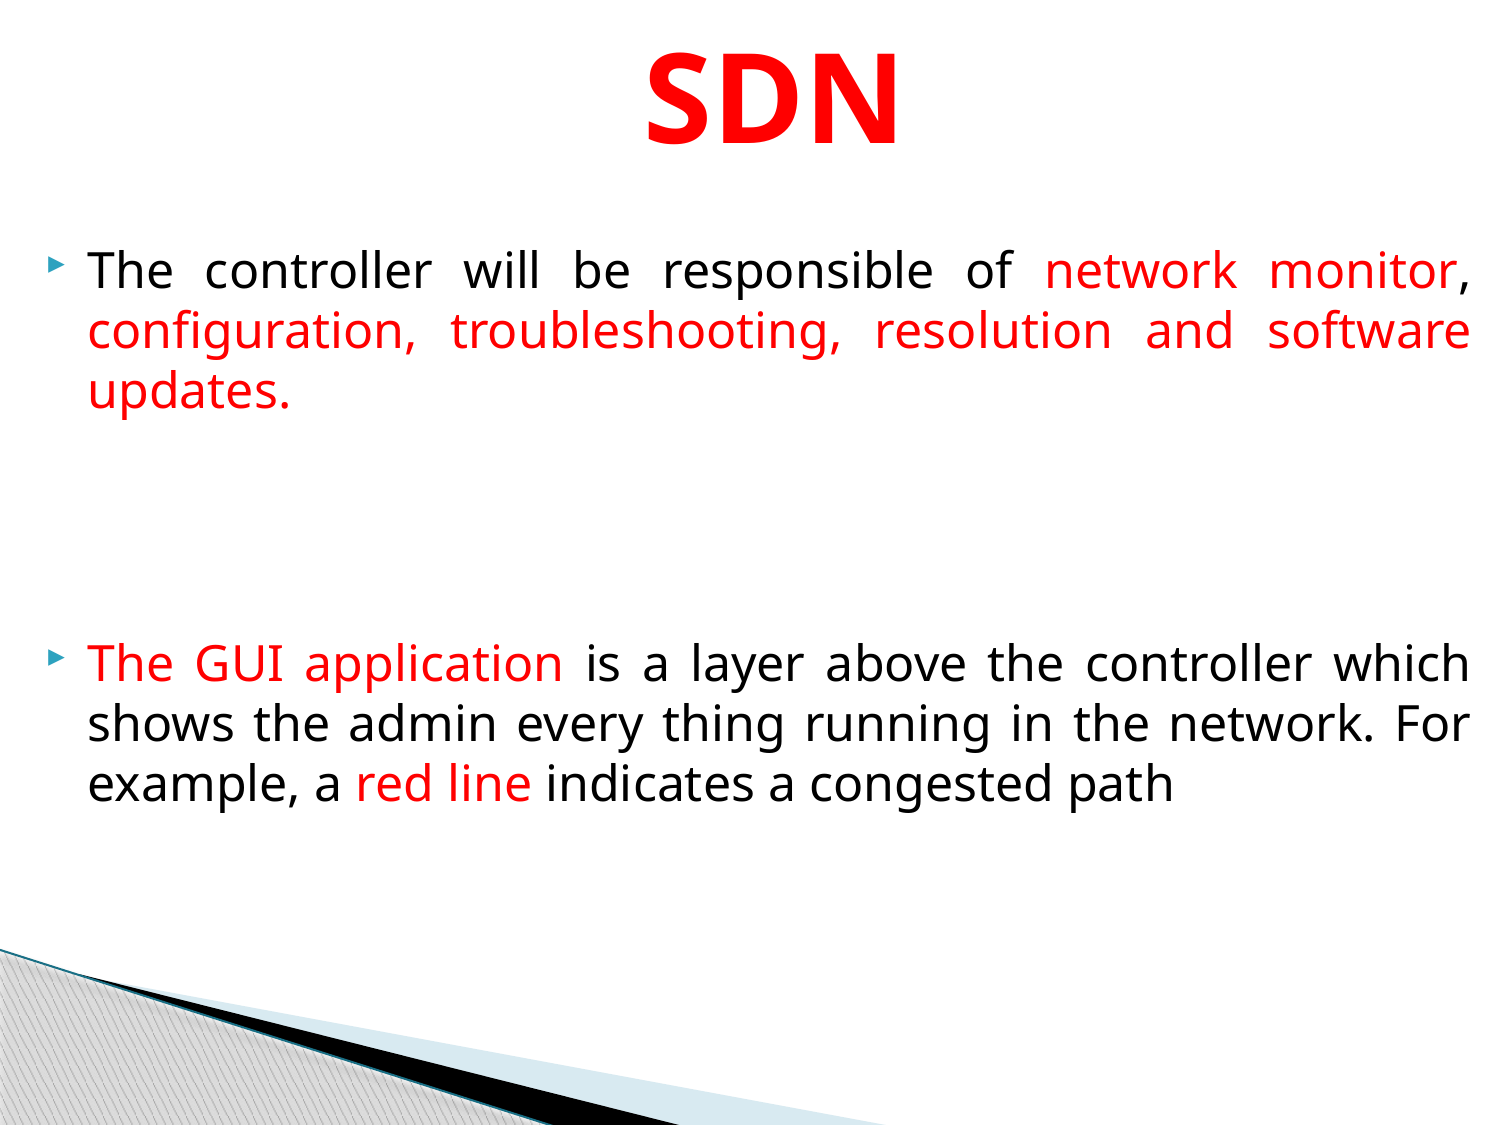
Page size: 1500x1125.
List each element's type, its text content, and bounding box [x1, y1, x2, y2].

list The controller will be responsible of network monitor, configuration, troubleshooting, resolution and software updates. The GUI application is a layer above the controller which shows the admin every thing running in the network. For example, a red line indicates a congested path [12, 162, 1488, 1088]
title SDN [37, 24, 1500, 163]
